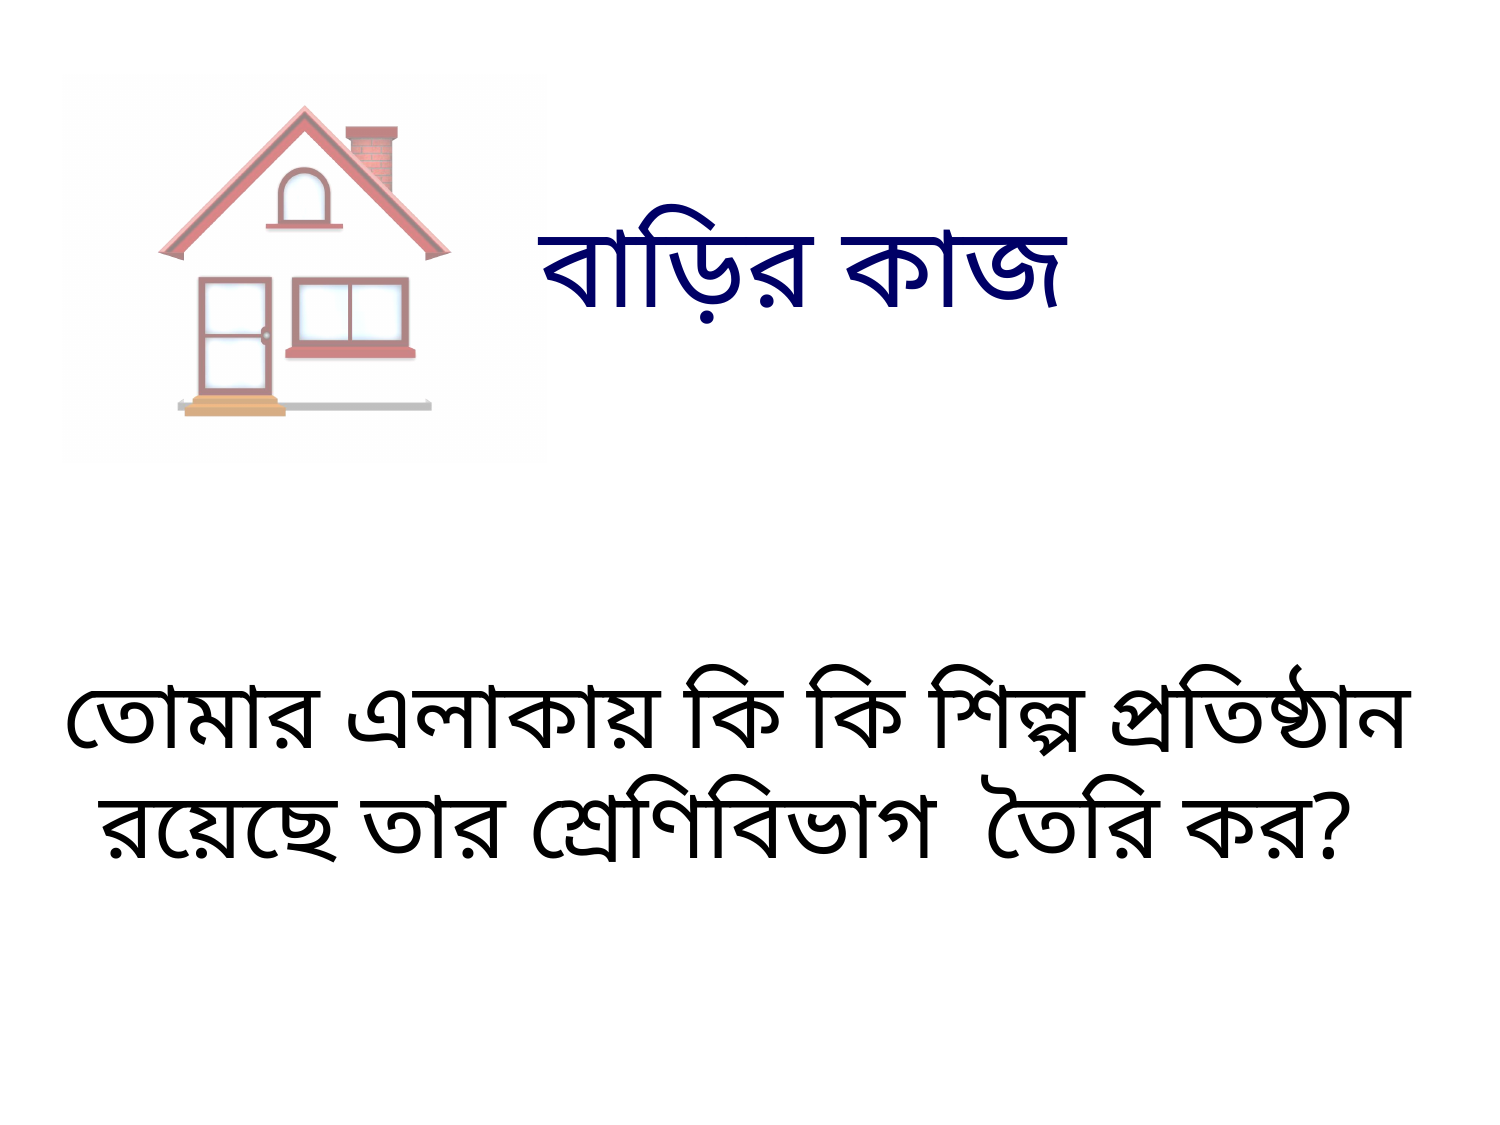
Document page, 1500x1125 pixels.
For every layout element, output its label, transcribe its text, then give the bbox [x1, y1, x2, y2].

picture [62, 74, 547, 463]
text_box বাড়ির কাজ [551, 187, 1238, 338]
text_box তোমার এলাকায় কি কি শিল্প প্রতিষ্ঠান রয়েছে তার শ্রেণিবিভাগ তৈরি কর? [0, 649, 1475, 885]
